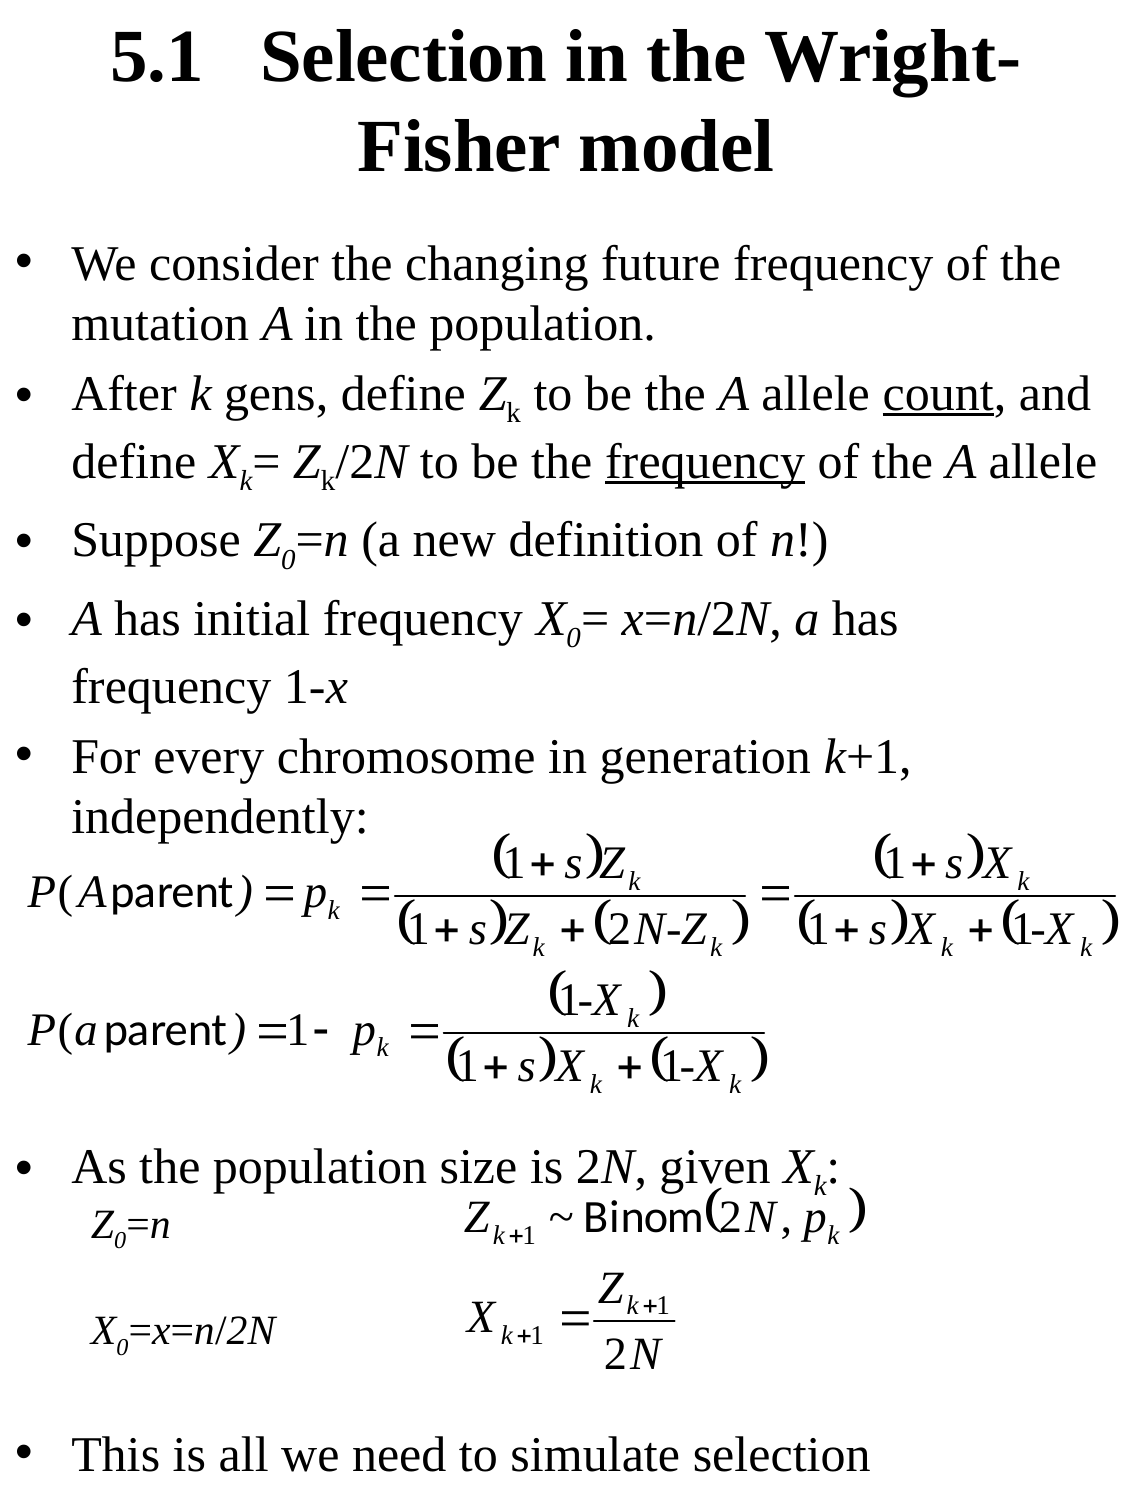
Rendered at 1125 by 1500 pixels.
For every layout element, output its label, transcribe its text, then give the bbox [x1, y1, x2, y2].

text_box 5.1 Selection in the Wright-Fisher model [7, 0, 1125, 194]
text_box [536, 1136, 571, 1185]
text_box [455, 1186, 870, 1381]
list We consider the changing future frequency of the mutation A in the population. After k gens, define Zk to be the A allele count, and define Xk= Zk/2N to be the frequency of the A allele Suppose Z0=n (a new definition of n!) A has initial frequency X0= x=n/2N, a has frequency 1-x For every chromosome in generation k+1, independently: As the population size is 2N, given Xk: This is all we need to simulate selection [0, 222, 1125, 1213]
text_box Z0=n X0=x=n/2N [76, 1113, 1049, 1468]
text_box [18, 831, 1125, 1105]
